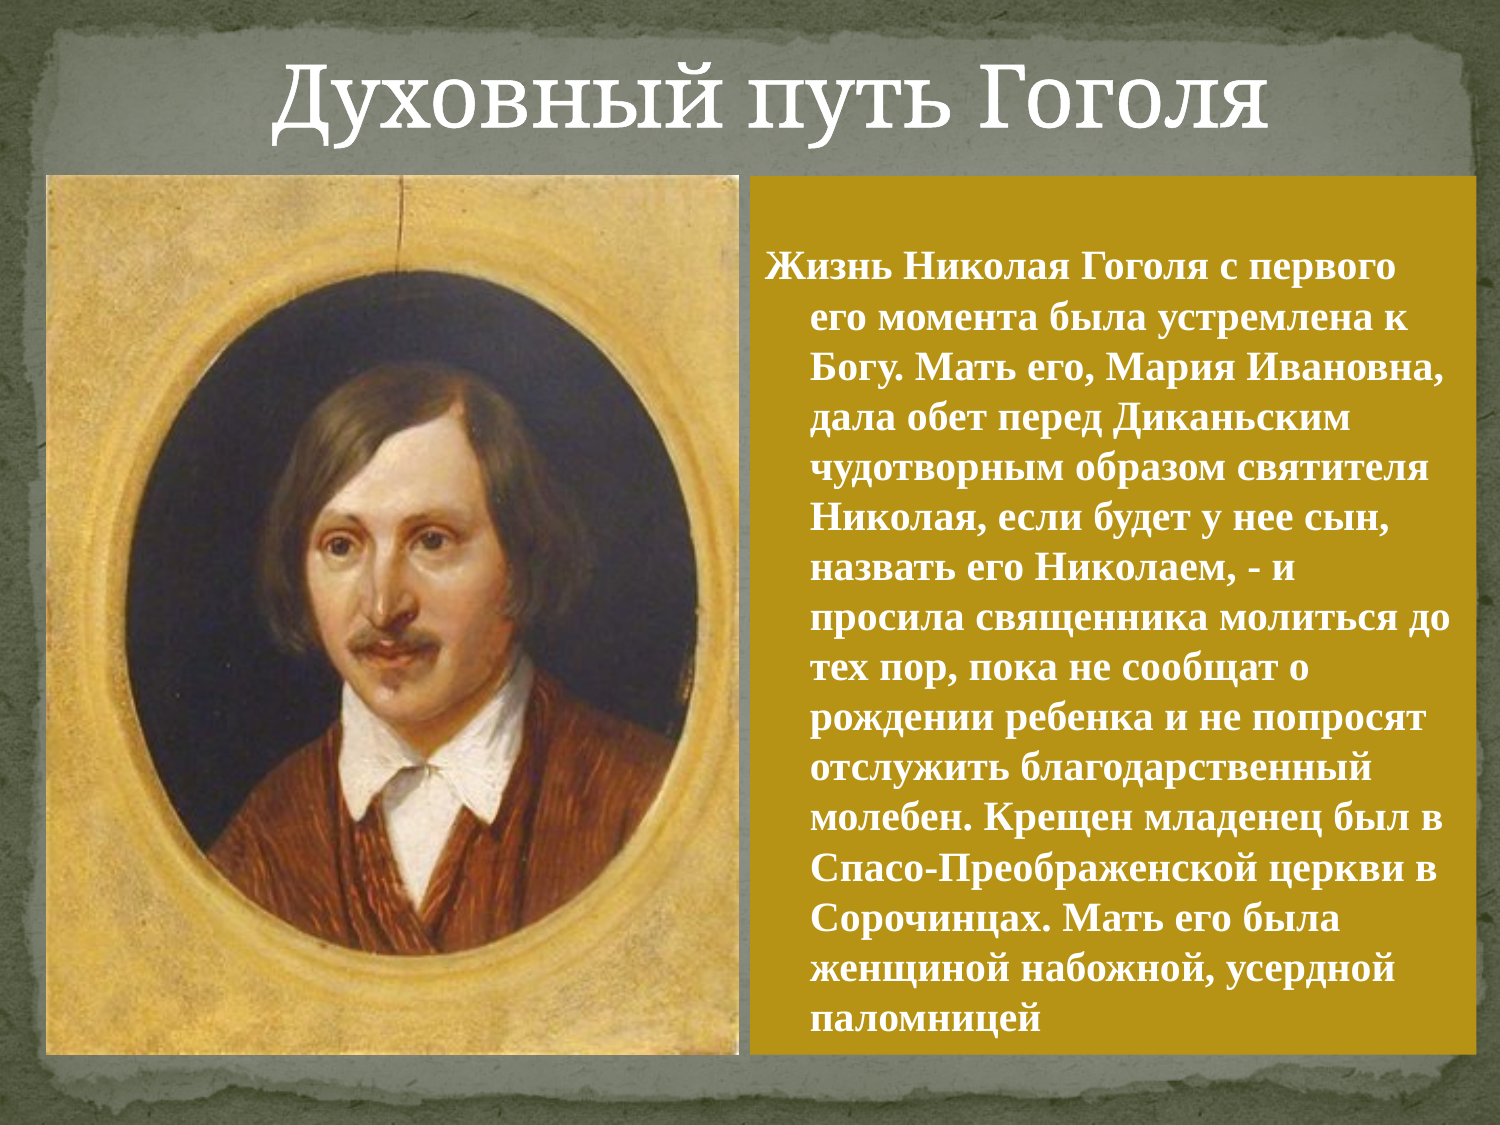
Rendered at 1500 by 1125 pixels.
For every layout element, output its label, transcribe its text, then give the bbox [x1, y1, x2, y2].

list Жизнь Николая Гоголя с первого его момента была устремлена к Богу. Мать его, Мария Ивановна, дала обет перед Диканьским чудотворным образом святителя Николая, если будет у нее сын, назвать его Николаем, - и просила священника молиться до тех пор, пока не сообщат о рождении ребенка и не попросят отслужить благодарственный молебен. Крещен младенец был в Спасо-Преображенской церкви в Сорочинцах. Мать его была женщиной набожной, усердной паломницей [750, 175, 1477, 1055]
picture [46, 175, 739, 1055]
title Духовный путь Гоголя [74, 24, 1465, 153]
